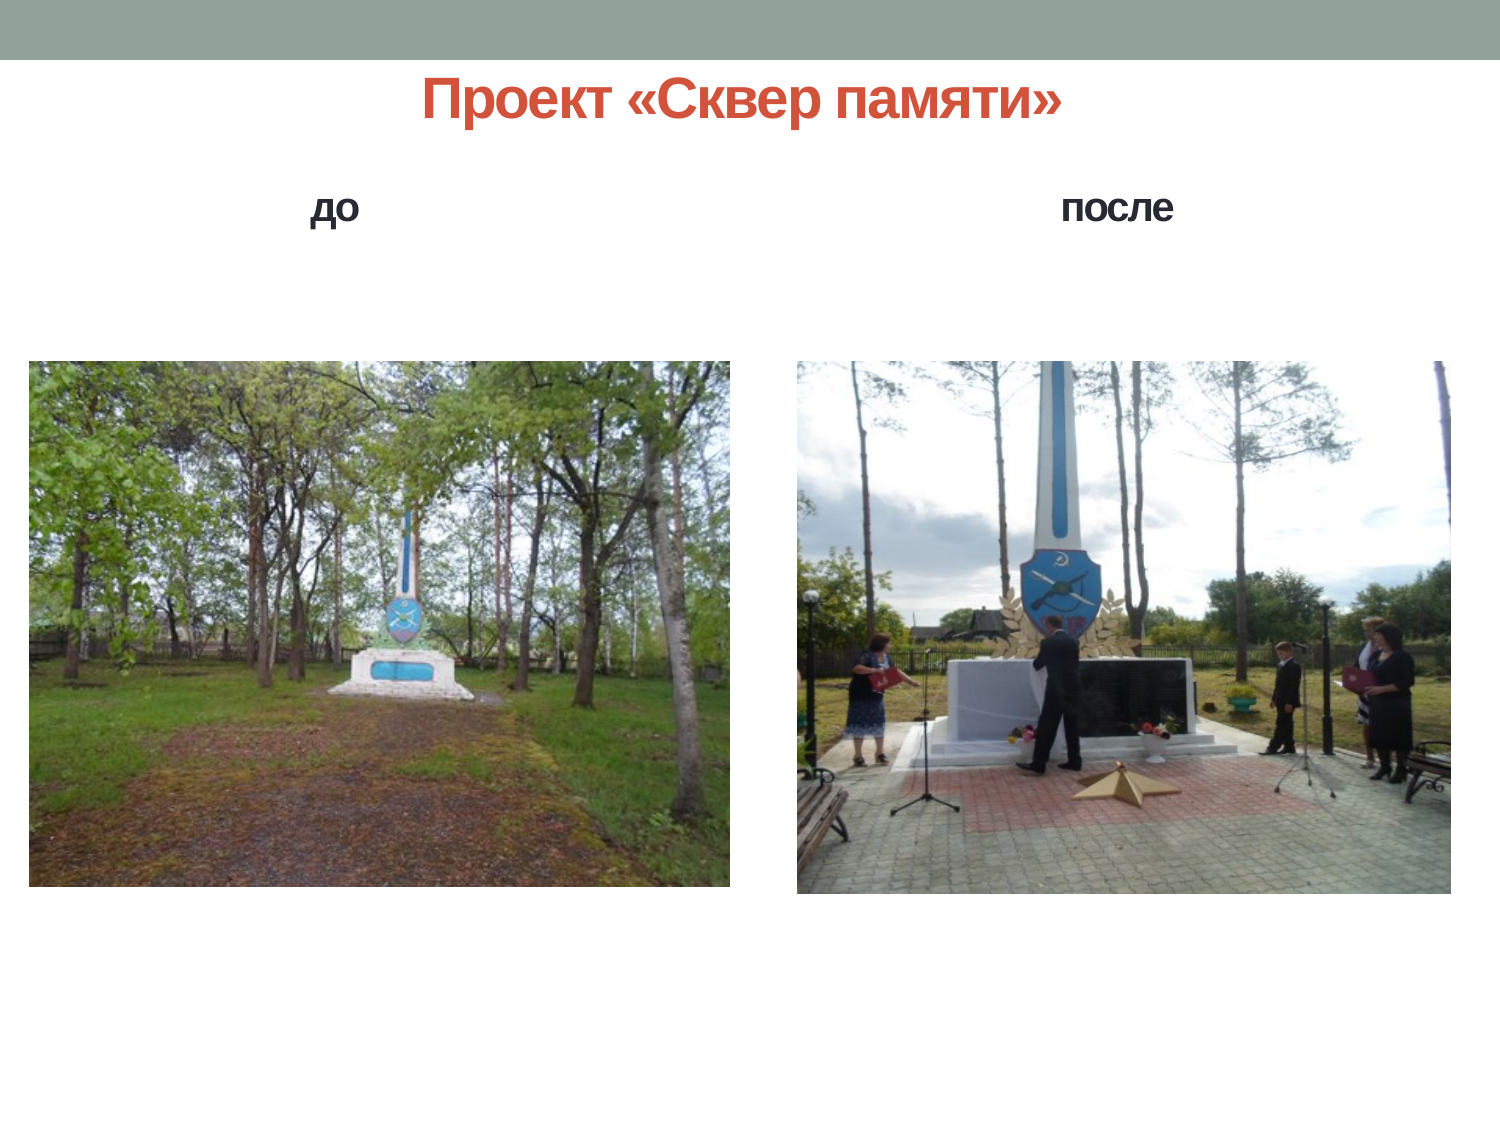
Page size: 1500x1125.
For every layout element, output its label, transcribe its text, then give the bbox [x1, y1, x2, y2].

picture [796, 361, 1451, 894]
title Проект «Сквер памяти» до после [1, 66, 1484, 244]
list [29, 361, 730, 887]
